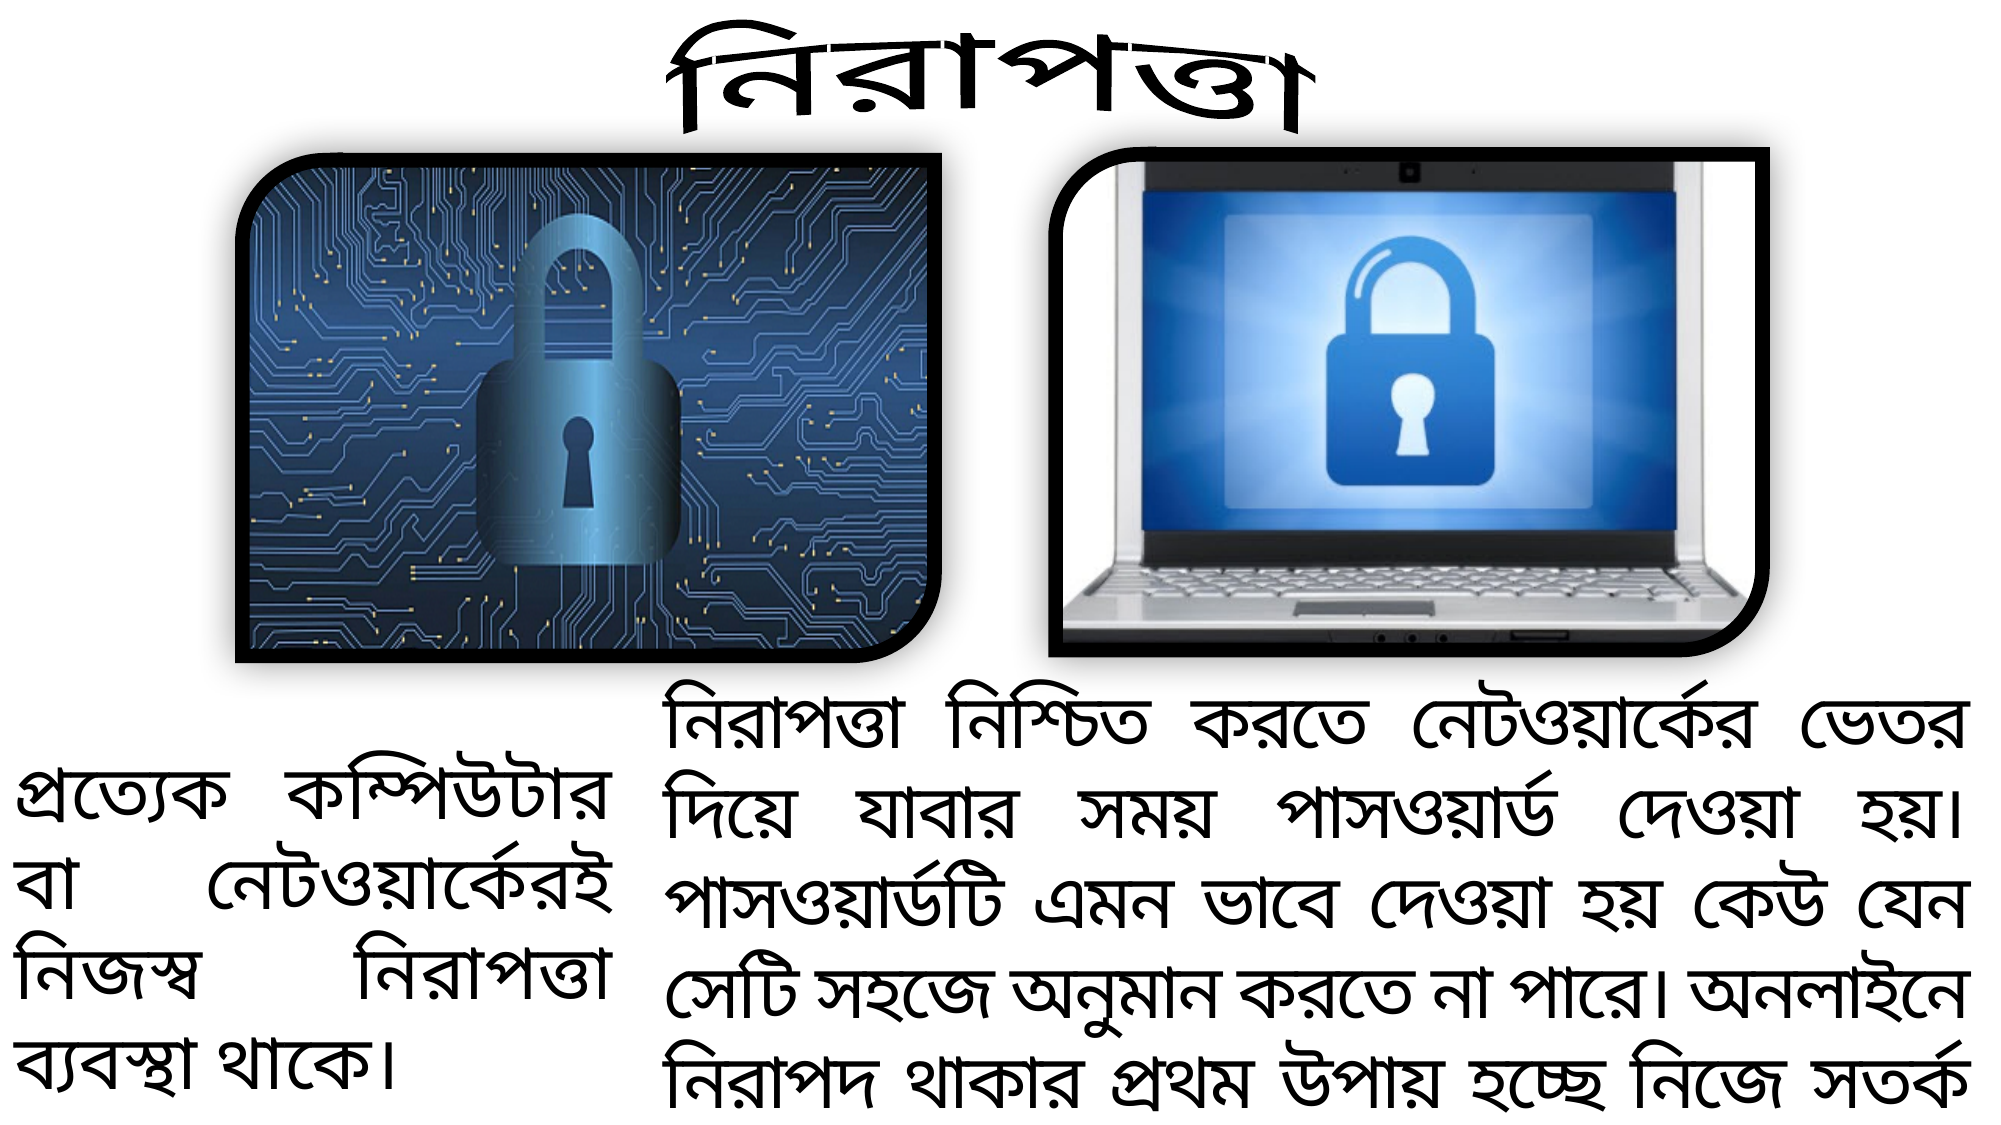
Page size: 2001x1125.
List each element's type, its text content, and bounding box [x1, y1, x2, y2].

picture [1055, 154, 1763, 650]
picture [242, 160, 935, 656]
text_box প্রত্যেক কম্পিউটার বা নেটওয়ার্কেরই নিজস্ব নিরাপত্তা ব্যবস্থা থাকে। [0, 737, 628, 1113]
text_box নিরাপত্তা নিশ্চিত করতে নেটওয়ার্কের ভেতর দিয়ে যাবার সময় পাসওয়ার্ড দেওয়া হয়।পাসওয়ার্ডটি এমন ভাবে দেওয়া হয় কেউ যেন সেটি সহজে অনুমান করতে না পারে। অনলাইনে নিরাপদ থাকার প্রথম উপায় হচ্ছে নিজে সতর্ক থাকা।সে কারণে ব্যক্তিগত তথ্য বা পাসওয়ার্ড কাউকে শেয়ার না করা। [648, 666, 1983, 1125]
